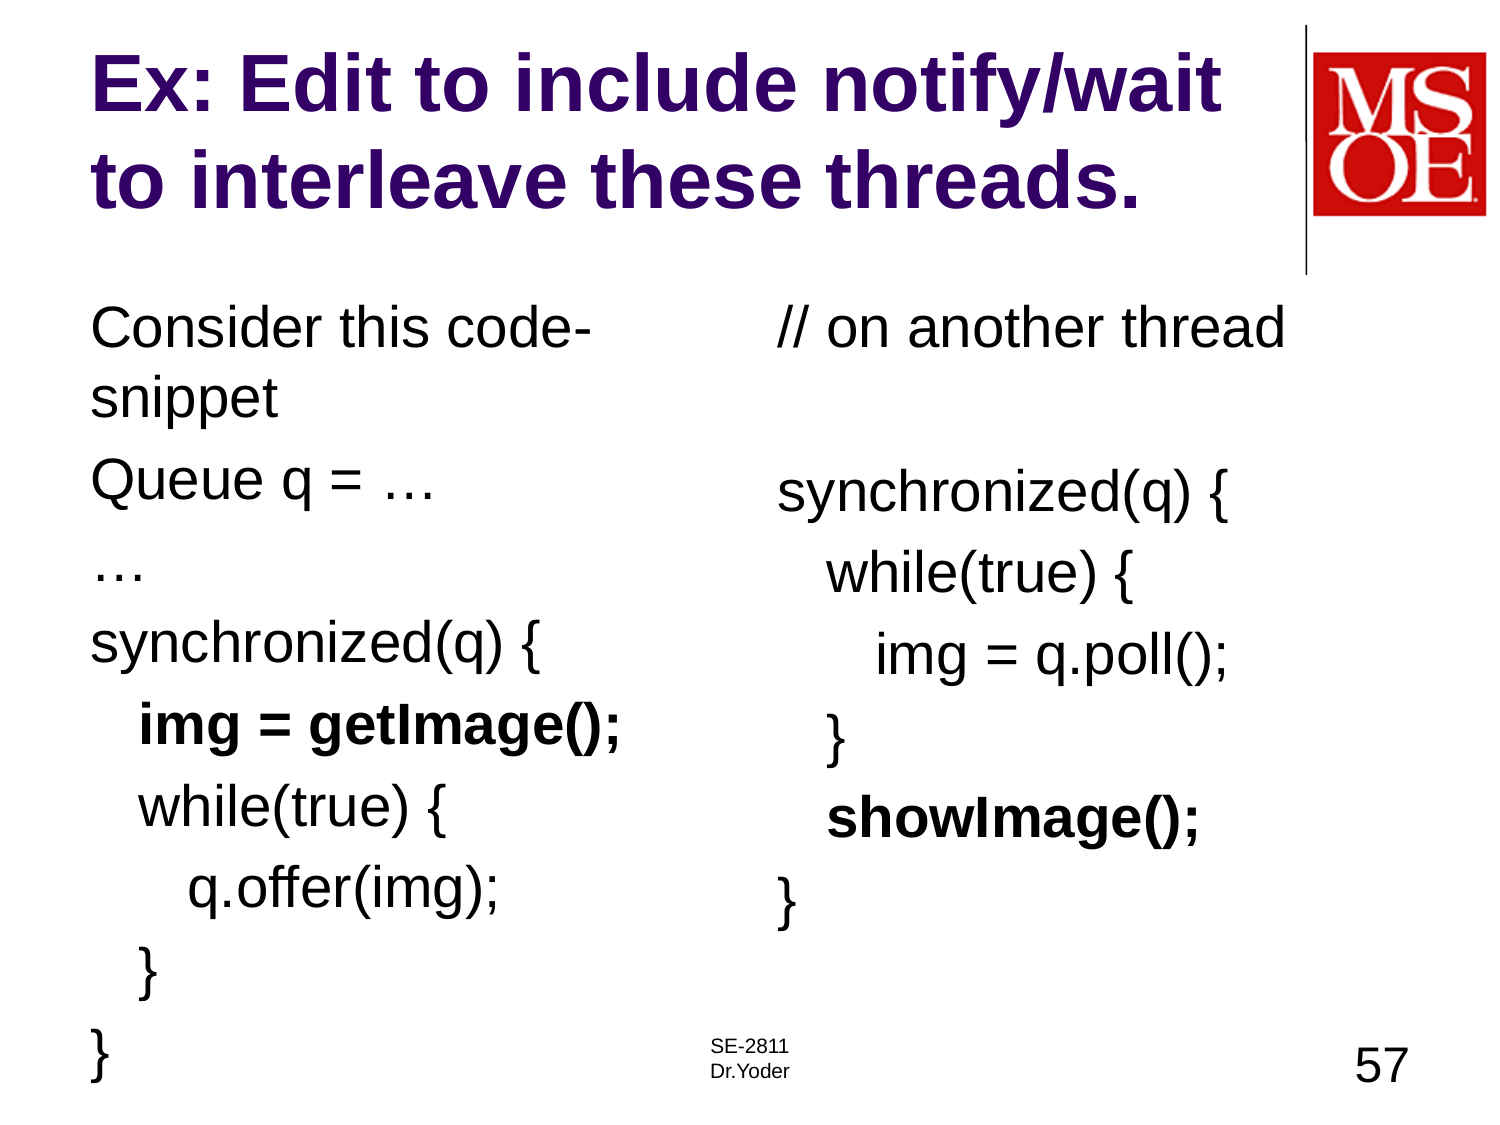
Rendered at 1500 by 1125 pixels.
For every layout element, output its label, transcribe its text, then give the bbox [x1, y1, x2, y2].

list Consider this code-snippet Queue q = … … synchronized(q) { img = getImage(); while(true) { q.offer(img); } } [74, 281, 738, 1006]
footer SE-2811 Dr.Yoder [512, 1024, 988, 1101]
title Ex: Edit to include notify/wait to interleave these threads. [74, 19, 1313, 233]
picture [1313, 37, 1488, 232]
slide_number 57 [1074, 1024, 1426, 1101]
list // on another thread synchronized(q) { while(true) { img = q.poll(); } showImage(); } [762, 281, 1426, 1006]
